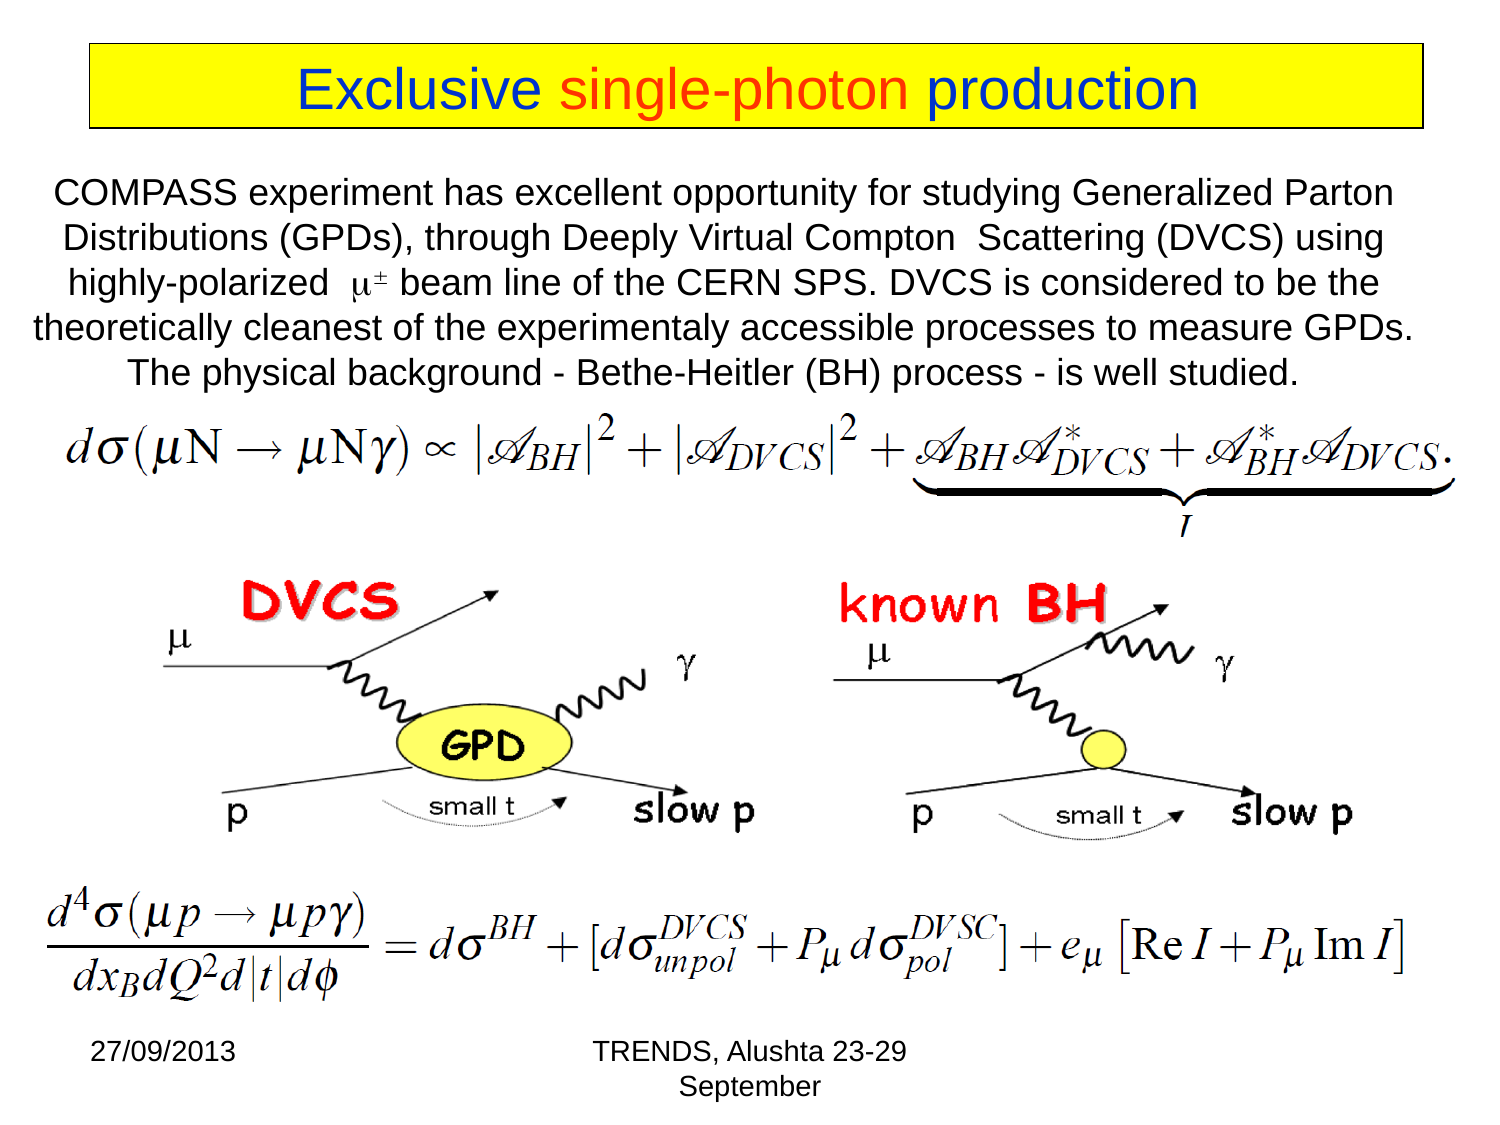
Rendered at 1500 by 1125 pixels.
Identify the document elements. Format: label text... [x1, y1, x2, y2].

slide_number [75, 1039, 425, 1103]
text_box Exclusive single-photon production [89, 43, 1424, 129]
picture [32, 398, 1478, 1031]
footer TRENDS, Alushta 23-29 September [512, 1039, 988, 1103]
text_box COMPASS experiment has excellent opportunity for studying Generalized Parton Distributions (GPDs), through Deeply Virtual Compton Scattering (DVCS) using highly-polarized  beam line of the CERN SPS. DVCS is considered to be the theoretically cleanest of the experimentaly accessible processes to measure GPDs. The physical background - Bethe-Heitler (BH) process - is well studied. [17, 160, 1431, 401]
